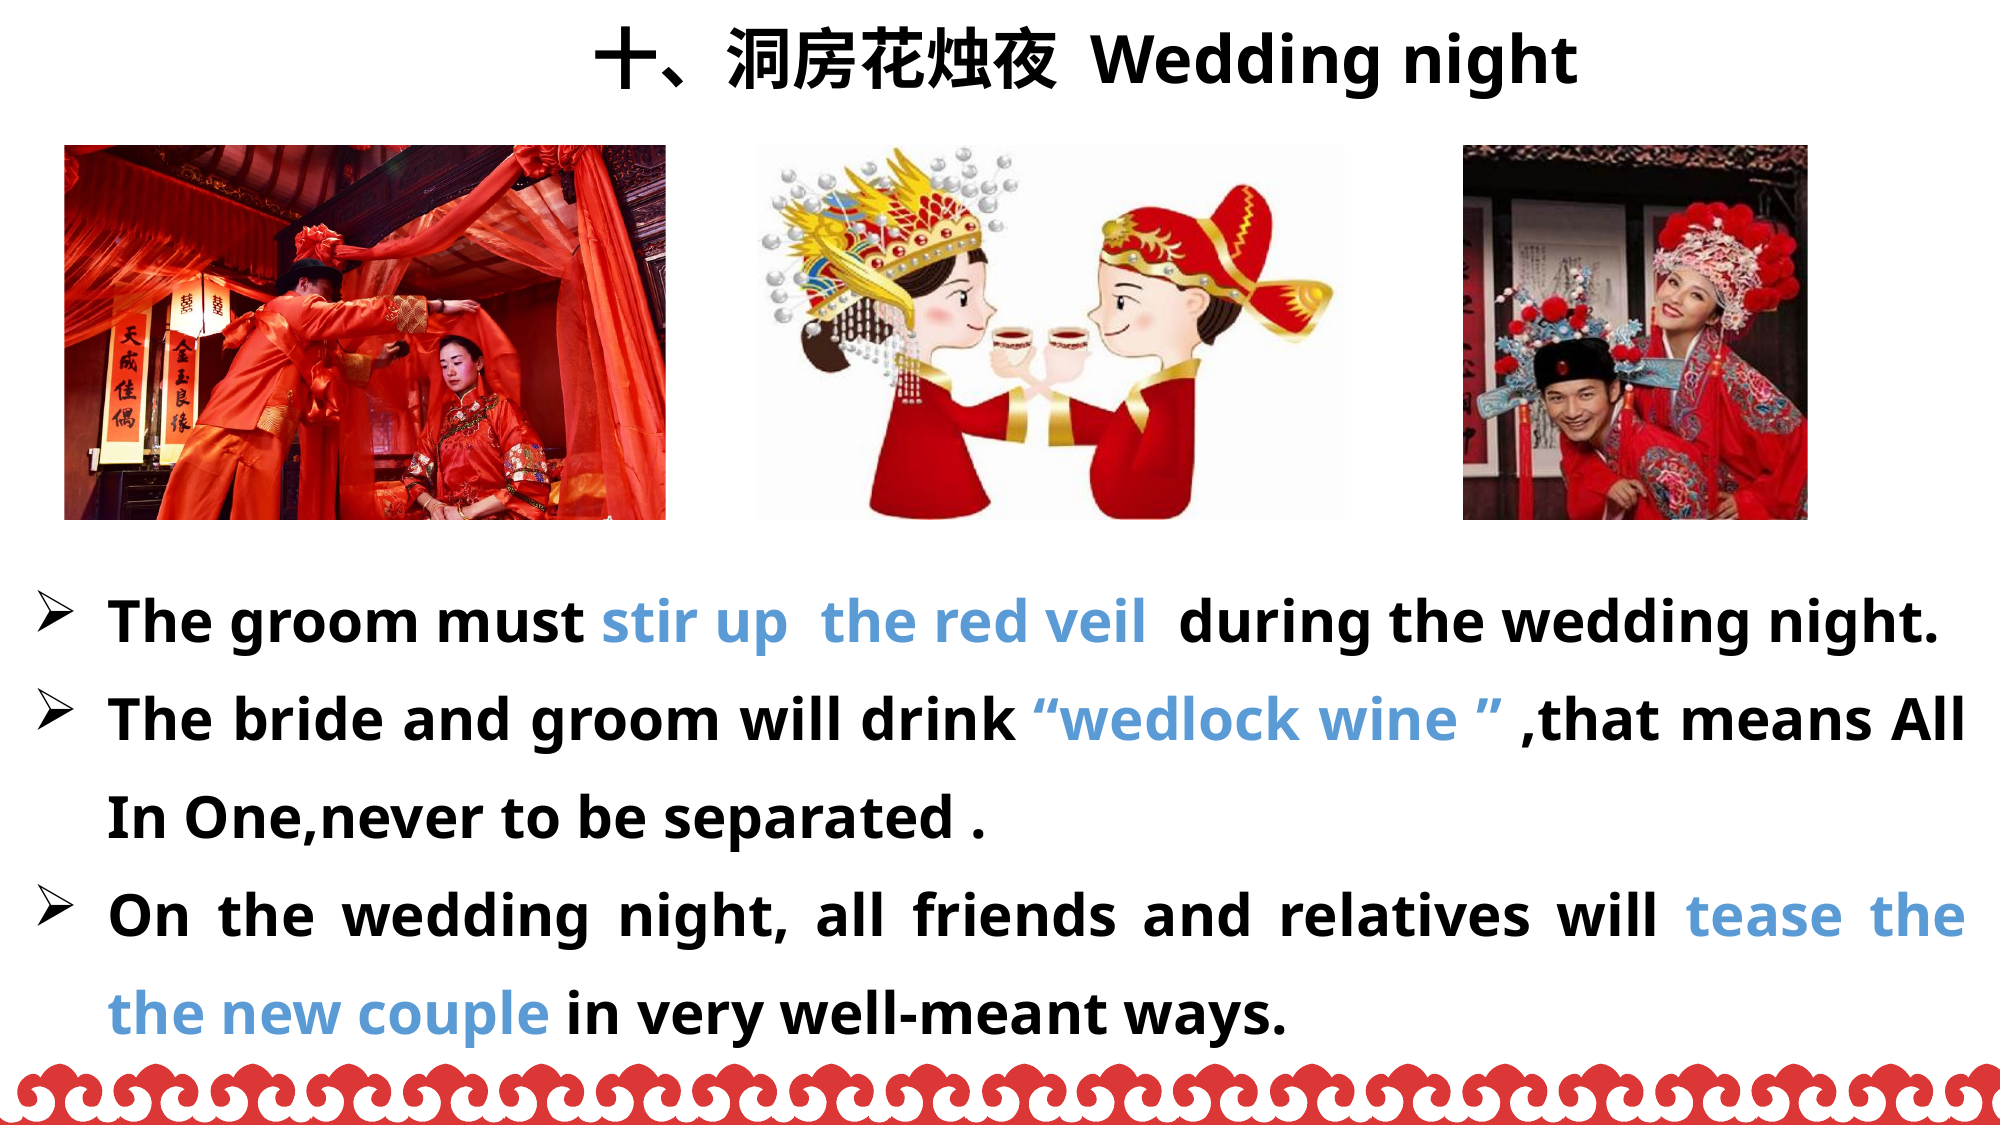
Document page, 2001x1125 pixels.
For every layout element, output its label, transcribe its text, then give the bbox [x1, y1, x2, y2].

list The groom must stir up the red veil during the wedding night. The bride and groom will drink “wedlock wine ” ,that means All In One,never to be separated . On the wedding night, all friends and relatives will tease the the new couple in very well-meant ways. [17, 548, 1983, 1061]
picture [1463, 145, 1808, 520]
text_box 十、洞房花烛夜 Wedding night [214, 24, 1964, 106]
picture [64, 145, 666, 520]
picture [757, 145, 1345, 520]
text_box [0, 1061, 2000, 1125]
